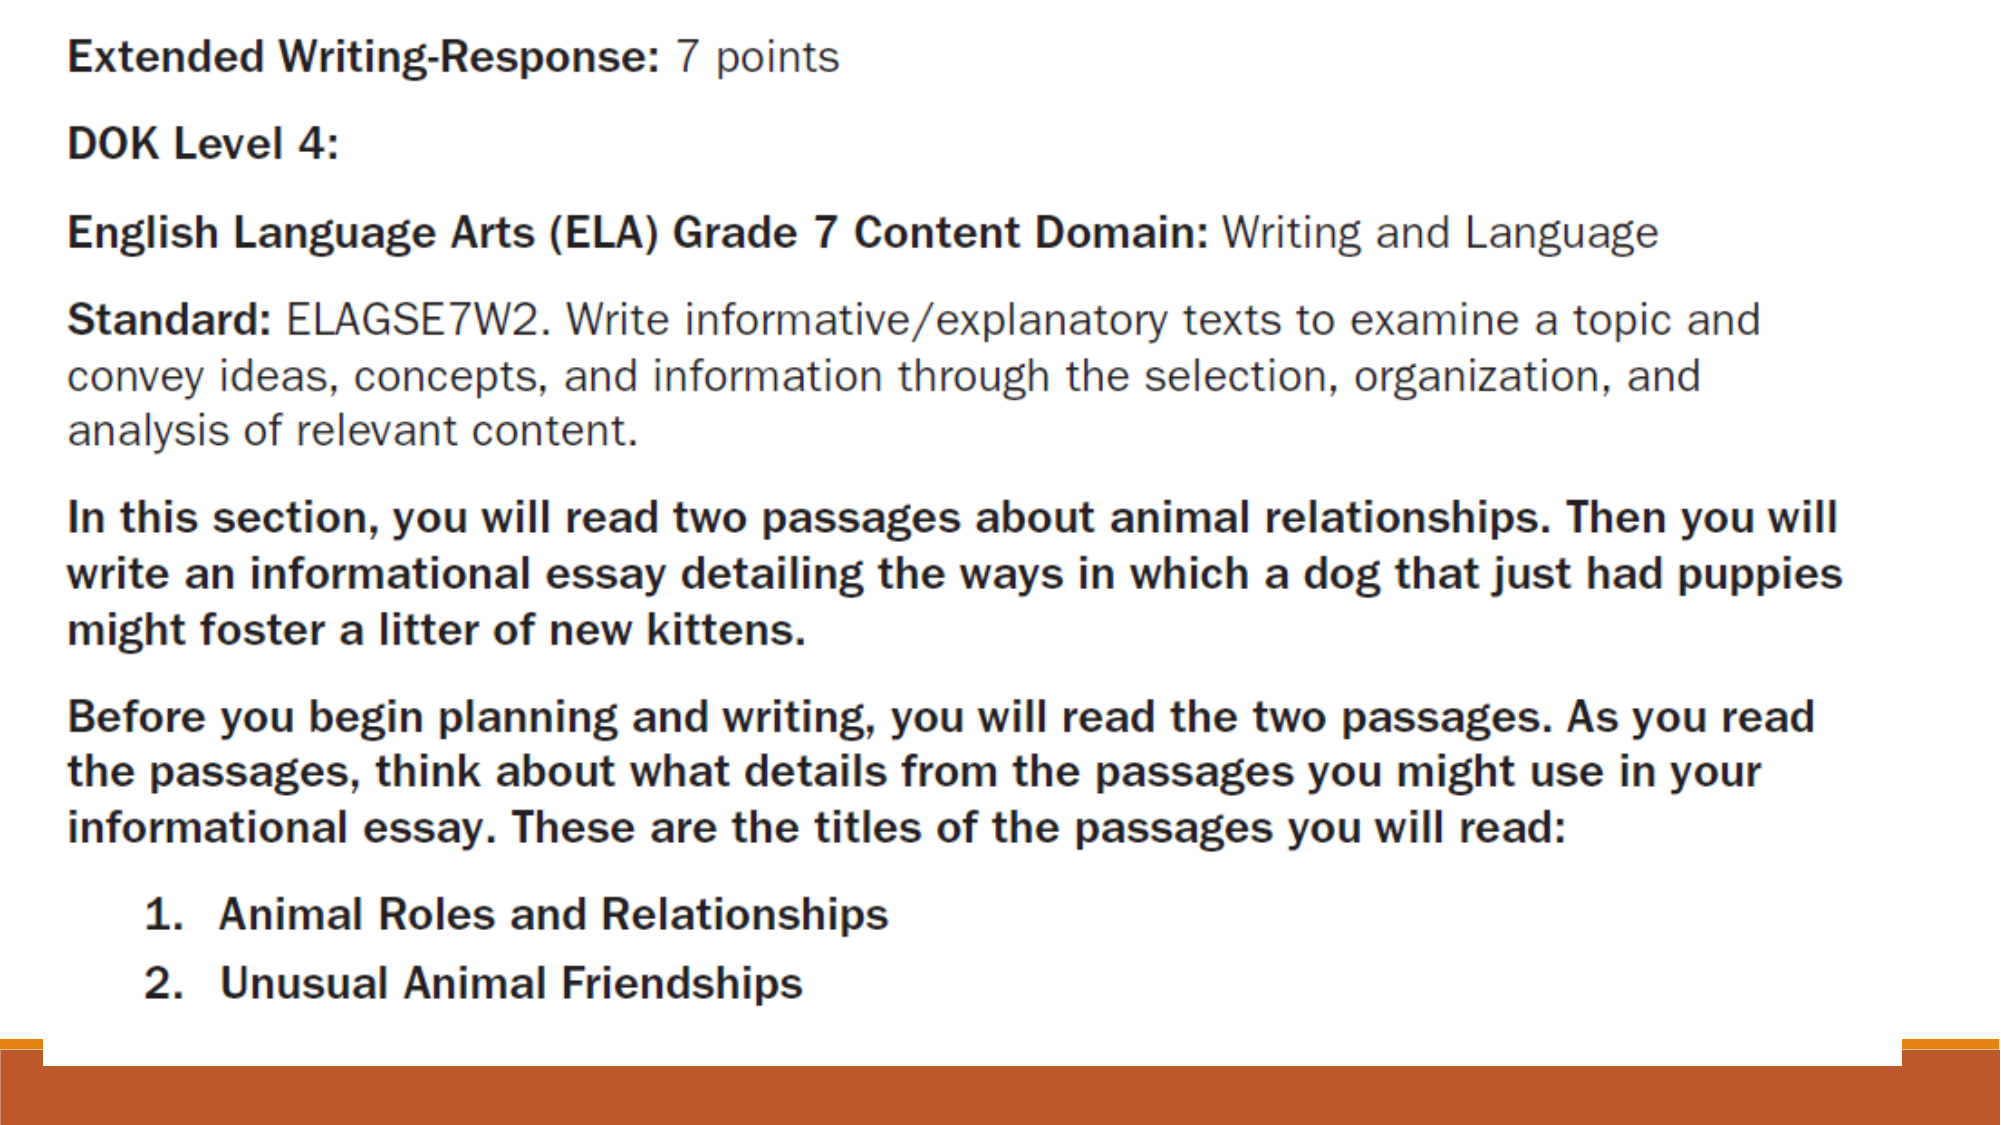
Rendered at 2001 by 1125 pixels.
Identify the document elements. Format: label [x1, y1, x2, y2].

picture [42, 16, 1903, 1066]
